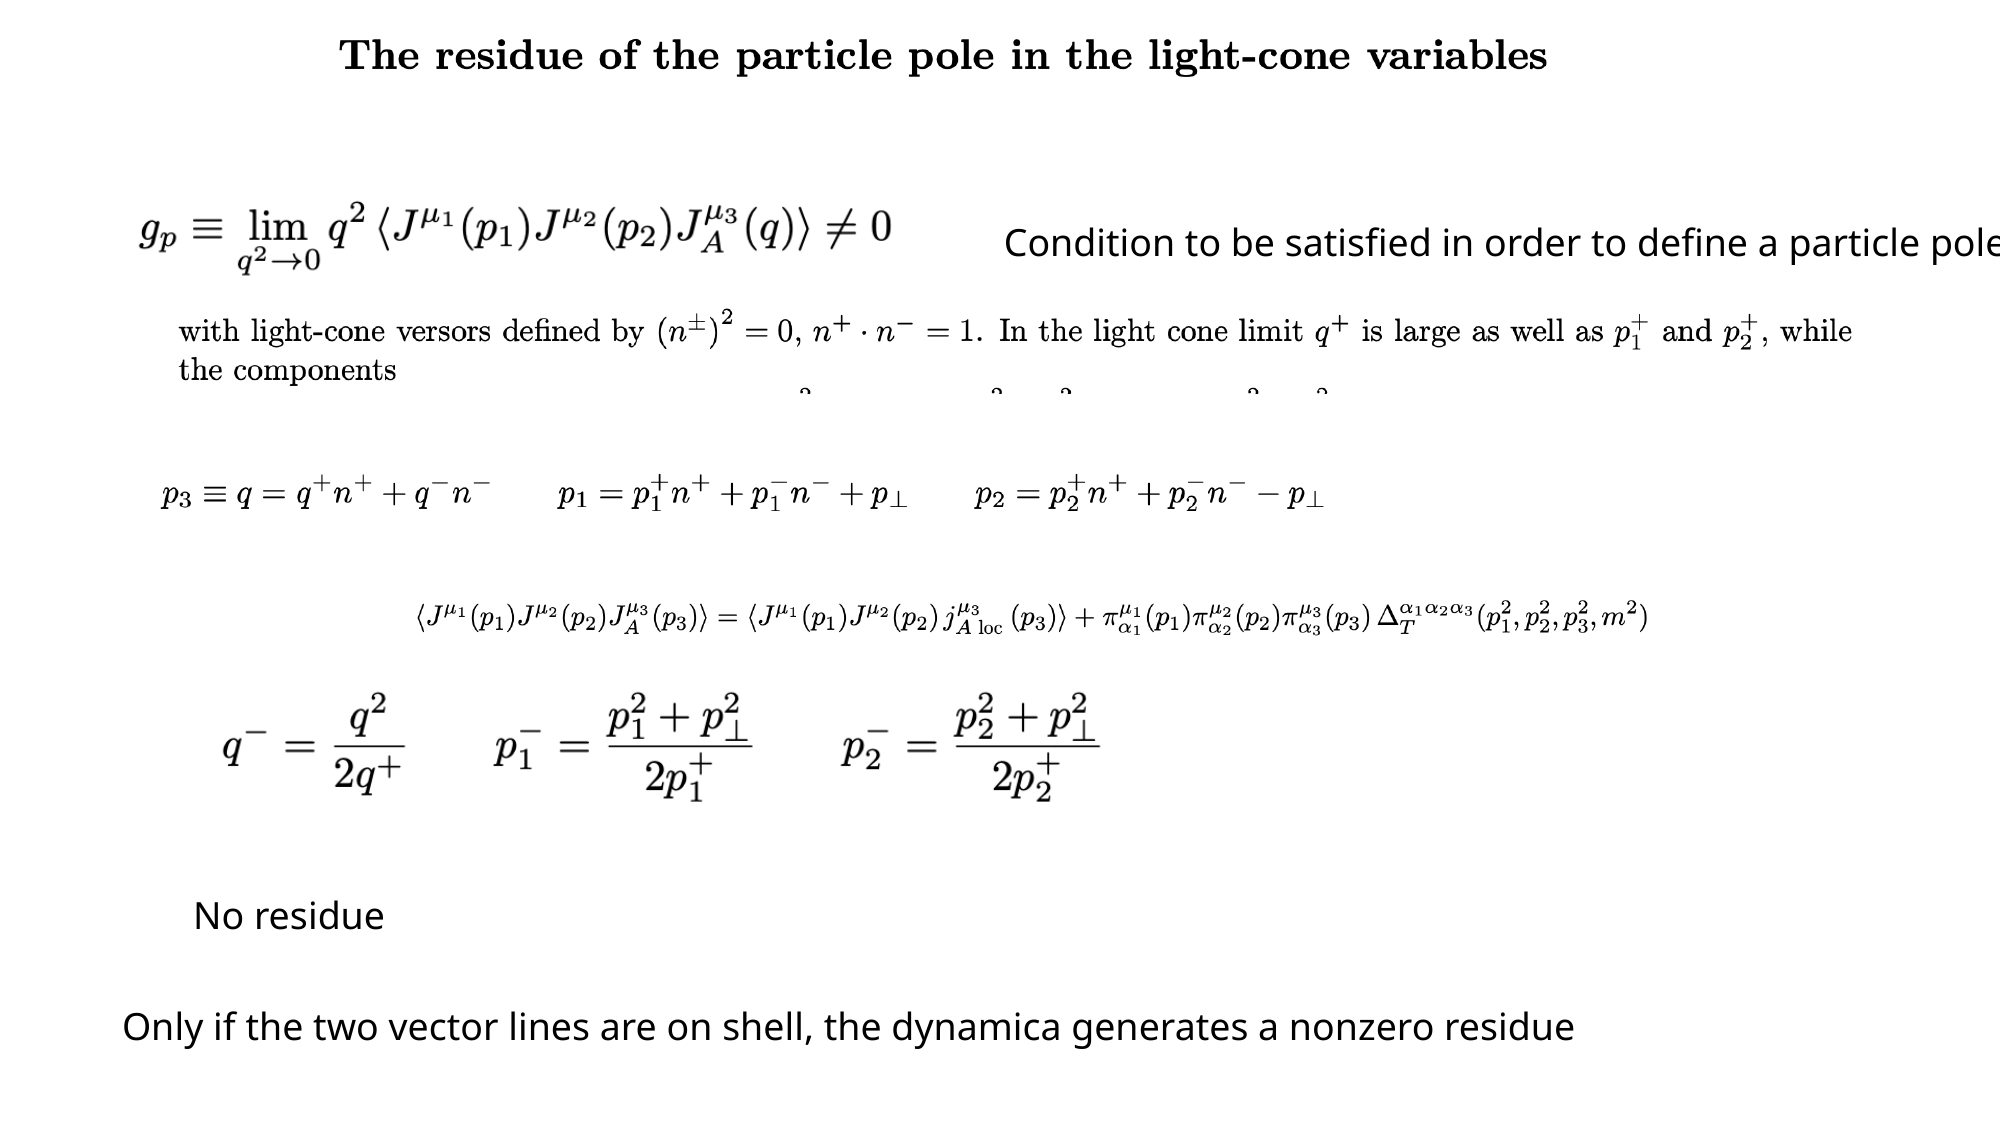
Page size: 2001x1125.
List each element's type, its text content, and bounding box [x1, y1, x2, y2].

picture [129, 454, 1406, 540]
picture [92, 163, 1884, 395]
text_box No residue [178, 884, 401, 945]
picture [155, 579, 1669, 811]
text_box Only if the two vector lines are on shell, the dynamica generates a nonzero residue [107, 995, 1592, 1055]
picture [313, 9, 1590, 92]
text_box Condition to be satisfied in order to define a particle pole [988, 211, 2000, 272]
